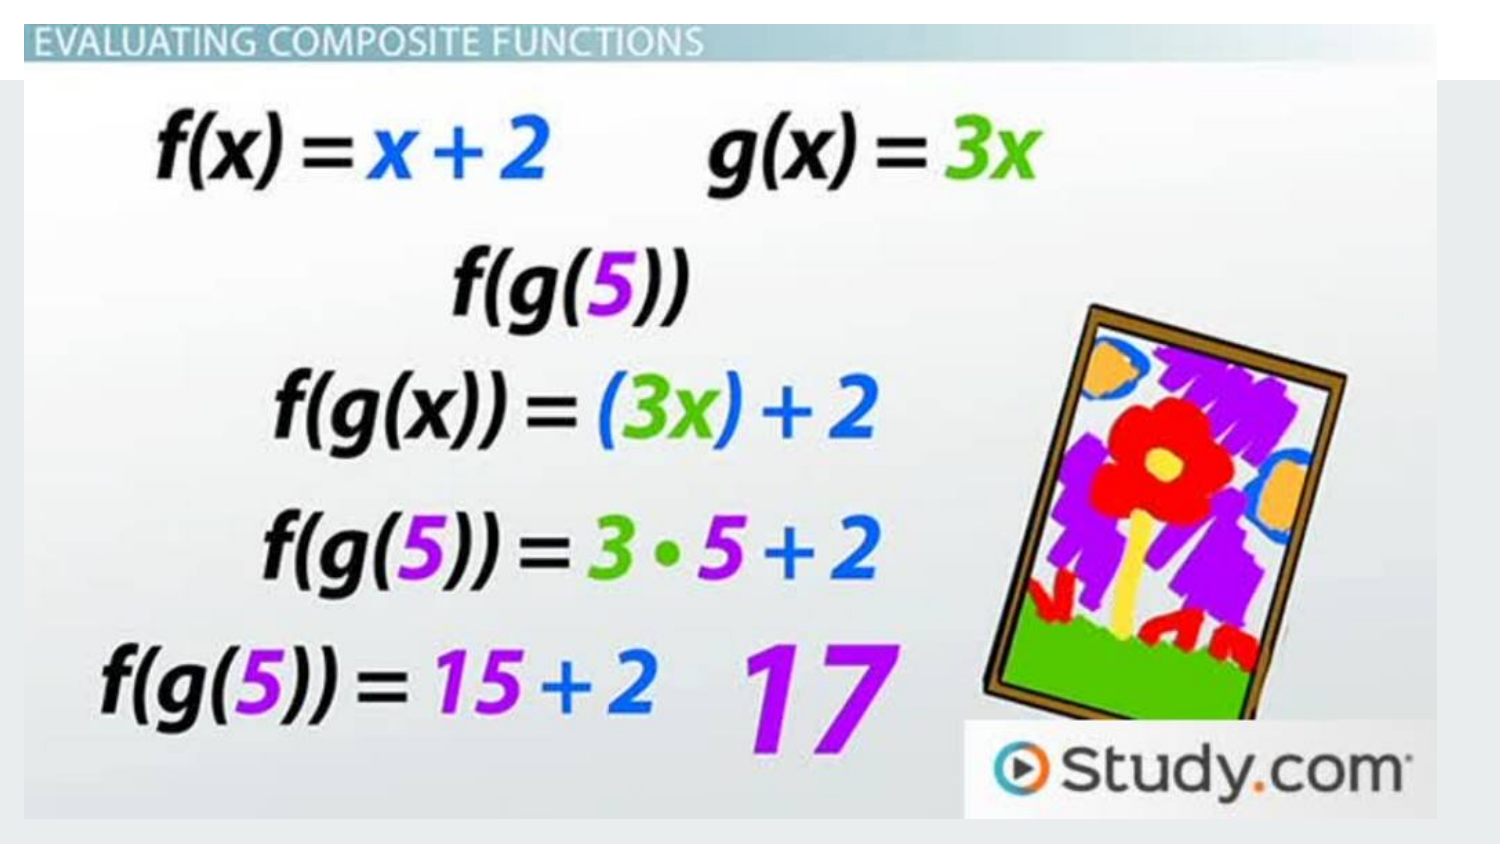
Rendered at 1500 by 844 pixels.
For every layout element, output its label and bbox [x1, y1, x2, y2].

picture [24, 24, 1437, 819]
